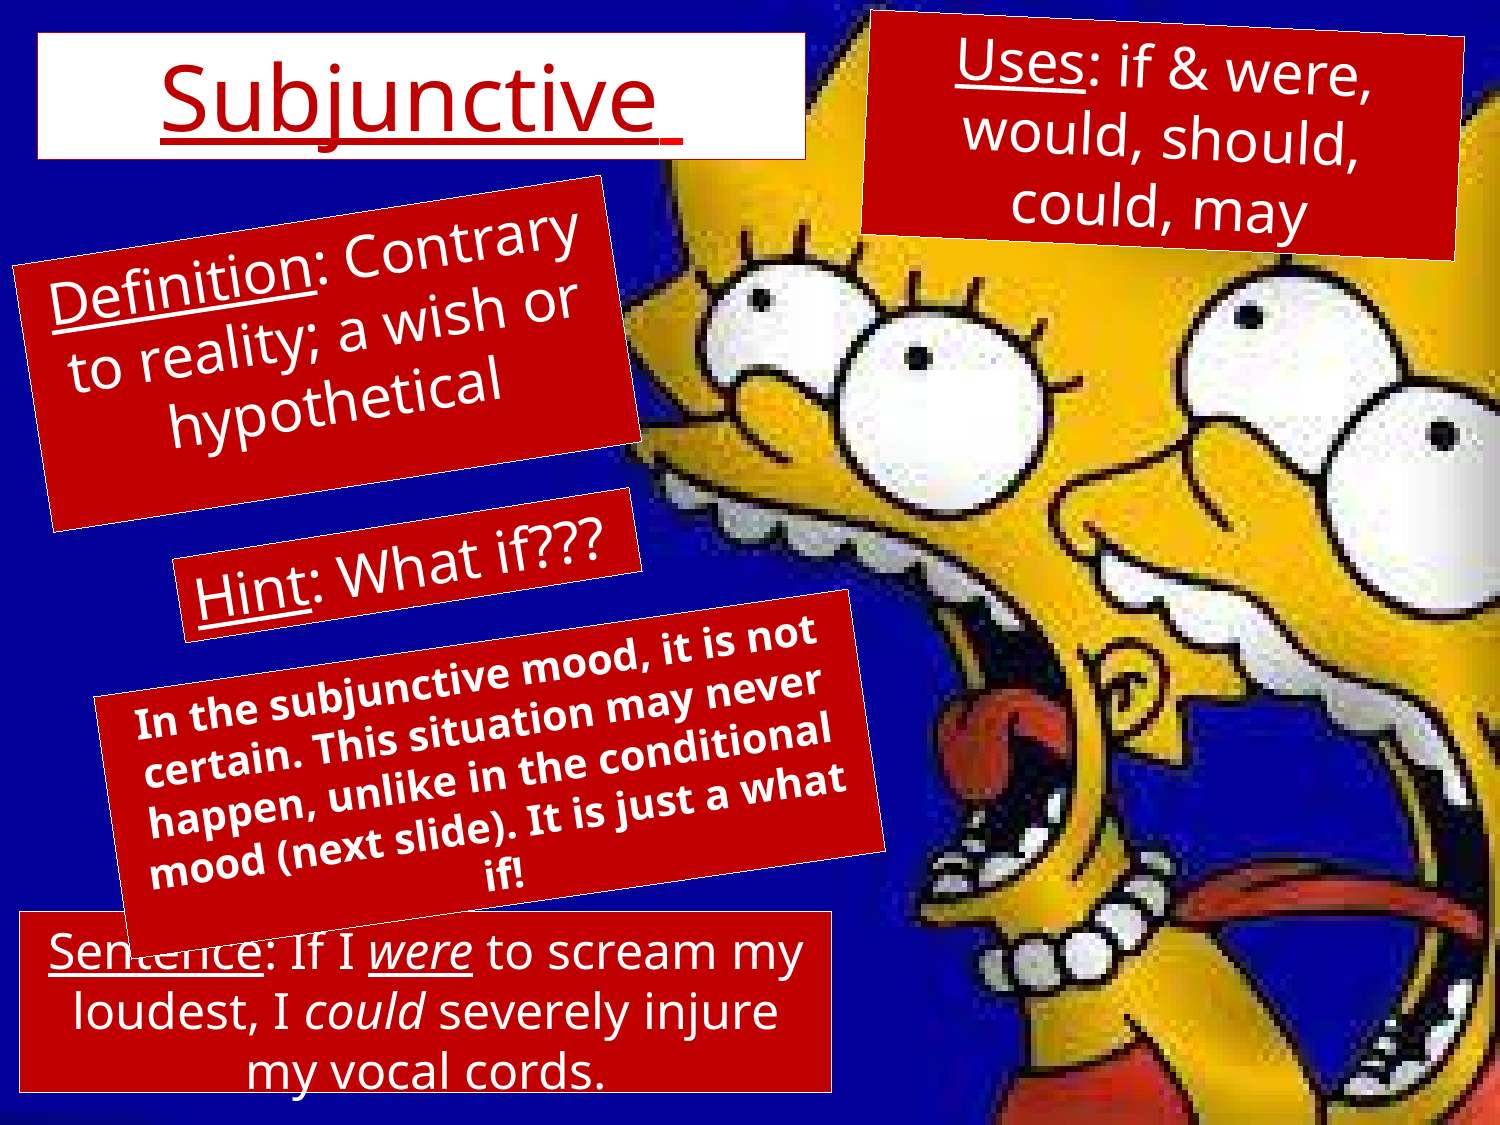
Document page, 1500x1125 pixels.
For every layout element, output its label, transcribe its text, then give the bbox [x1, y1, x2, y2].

picture [0, 0, 1500, 1125]
text_box In the subjunctive mood, it is not certain. This situation may never happen, unlike in the conditional mood (next slide). It is just a what if! [93, 589, 886, 960]
text_box Subjunctive [37, 32, 806, 160]
text_box Hint: What if??? [172, 487, 643, 643]
text_box Uses: if & were, would, should, could, may [860, 9, 1465, 262]
text_box Sentence: If I were to scream my loudest, I could severely injure my vocal cords. [19, 911, 832, 1093]
text_box Definition: Contrary to reality; a wish or hypothetical [12, 175, 642, 533]
